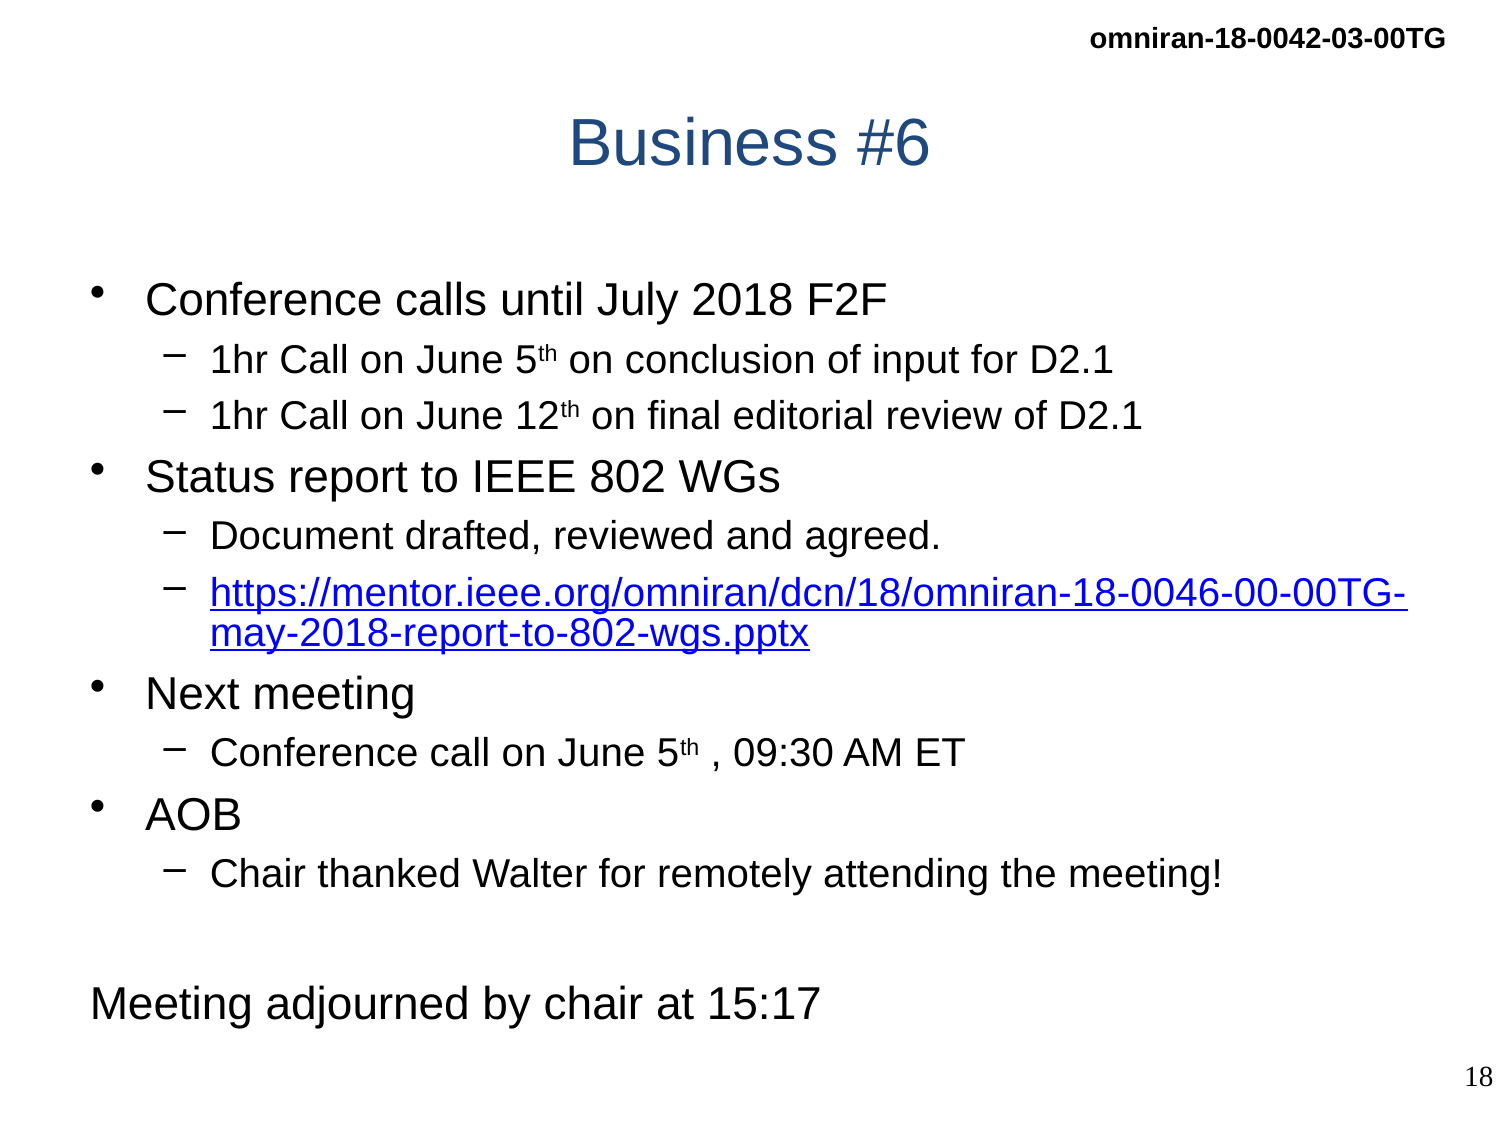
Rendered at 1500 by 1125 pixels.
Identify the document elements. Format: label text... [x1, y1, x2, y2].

list Conference calls until July 2018 F2F 1hr Call on June 5th on conclusion of input for D2.1 1hr Call on June 12th on final editorial review of D2.1 Status report to IEEE 802 WGs Document drafted, reviewed and agreed. https://mentor.ieee.org/omniran/dcn/18/omniran-18-0046-00-00TG-may-2018-report-to-802-wgs.pptx Next meeting Conference call on June 5th , 09:30 AM ET AOB Chair thanked Walter for remotely attending the meeting! Meeting adjourned by chair at 15:17 [75, 262, 1425, 1005]
title Business #6 [75, 45, 1425, 233]
